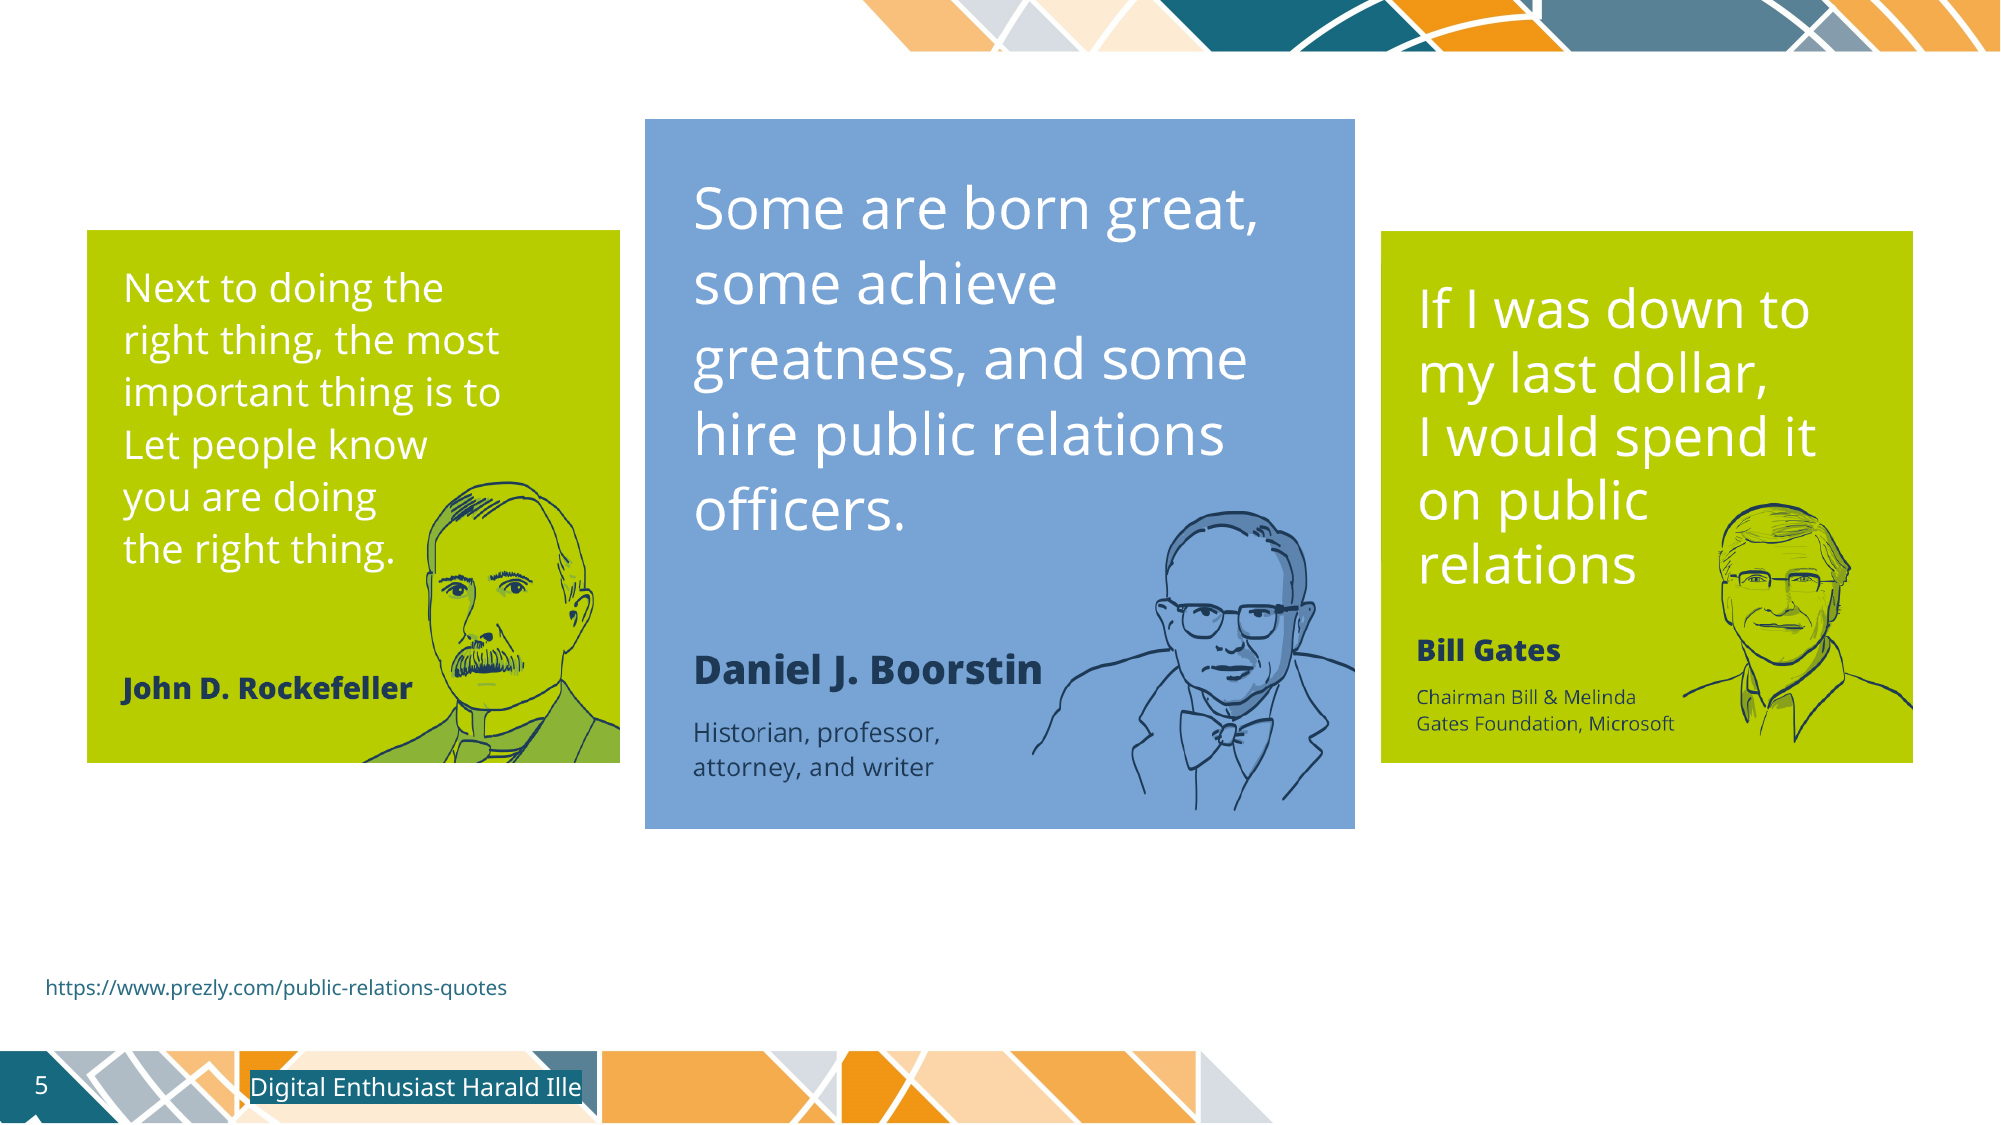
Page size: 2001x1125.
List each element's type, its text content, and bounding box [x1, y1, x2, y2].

picture [0, 0, 2001, 1125]
text_box https://www.prezly.com/public-relations-quotes [30, 967, 523, 1007]
footer Digital Enthusiast Harald Ille [234, 1056, 910, 1117]
